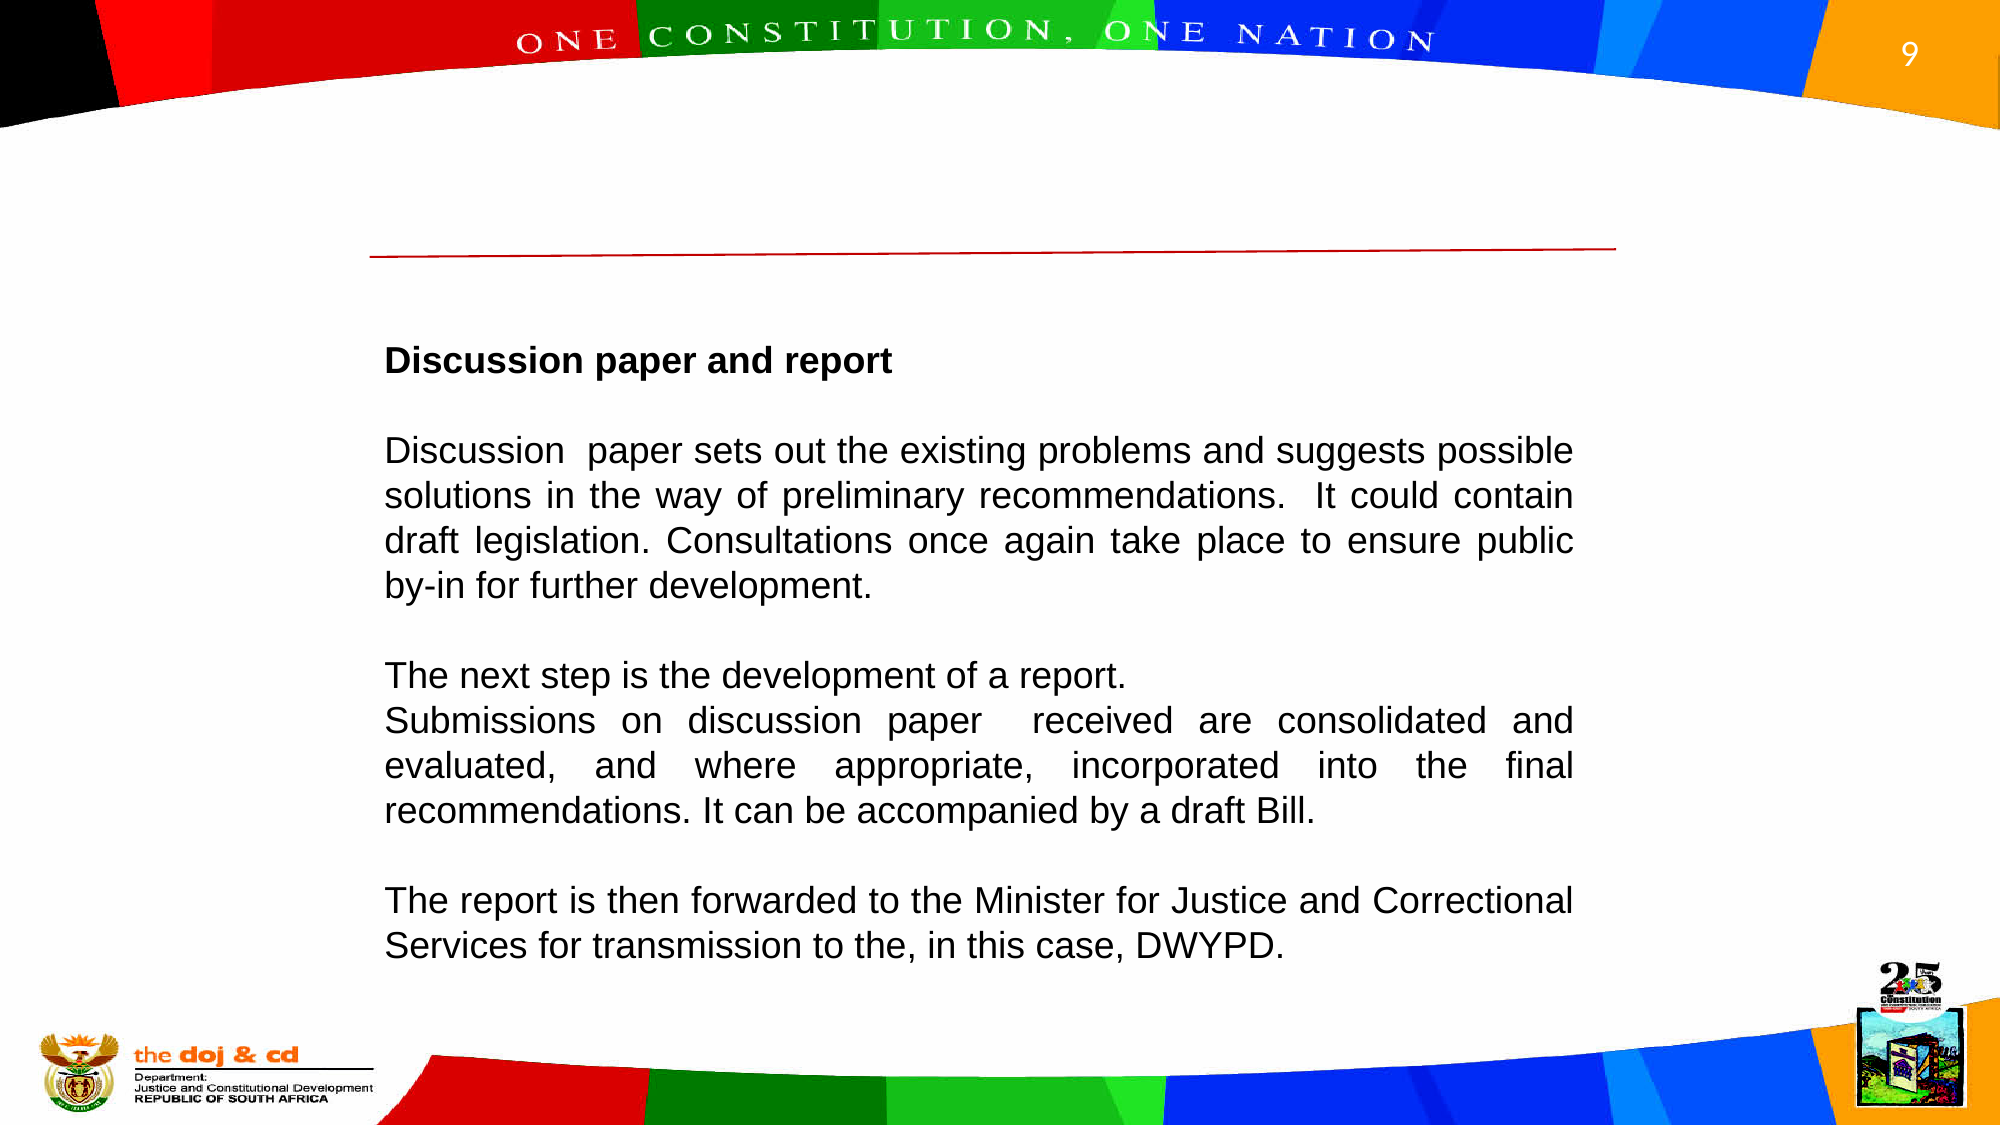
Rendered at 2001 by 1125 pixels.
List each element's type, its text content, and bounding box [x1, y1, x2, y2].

picture [0, 0, 2000, 1125]
text_box Discussion paper and report Discussion paper sets out the existing problems and suggests possible solutions in the way of preliminary recommendations. It could contain draft legislation. Consultations once again take place to ensure public by-in for further development. The next step is the development of a report. Submissions on discussion paper received are consolidated and evaluated, and where appropriate, incorporated into the final recommendations. It can be accompanied by a draft Bill. The report is then forwarded to the Minister for Justice and Correctional Services for transmission to the, in this case, DWYPD. [369, 328, 1589, 1063]
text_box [369, 249, 1617, 257]
